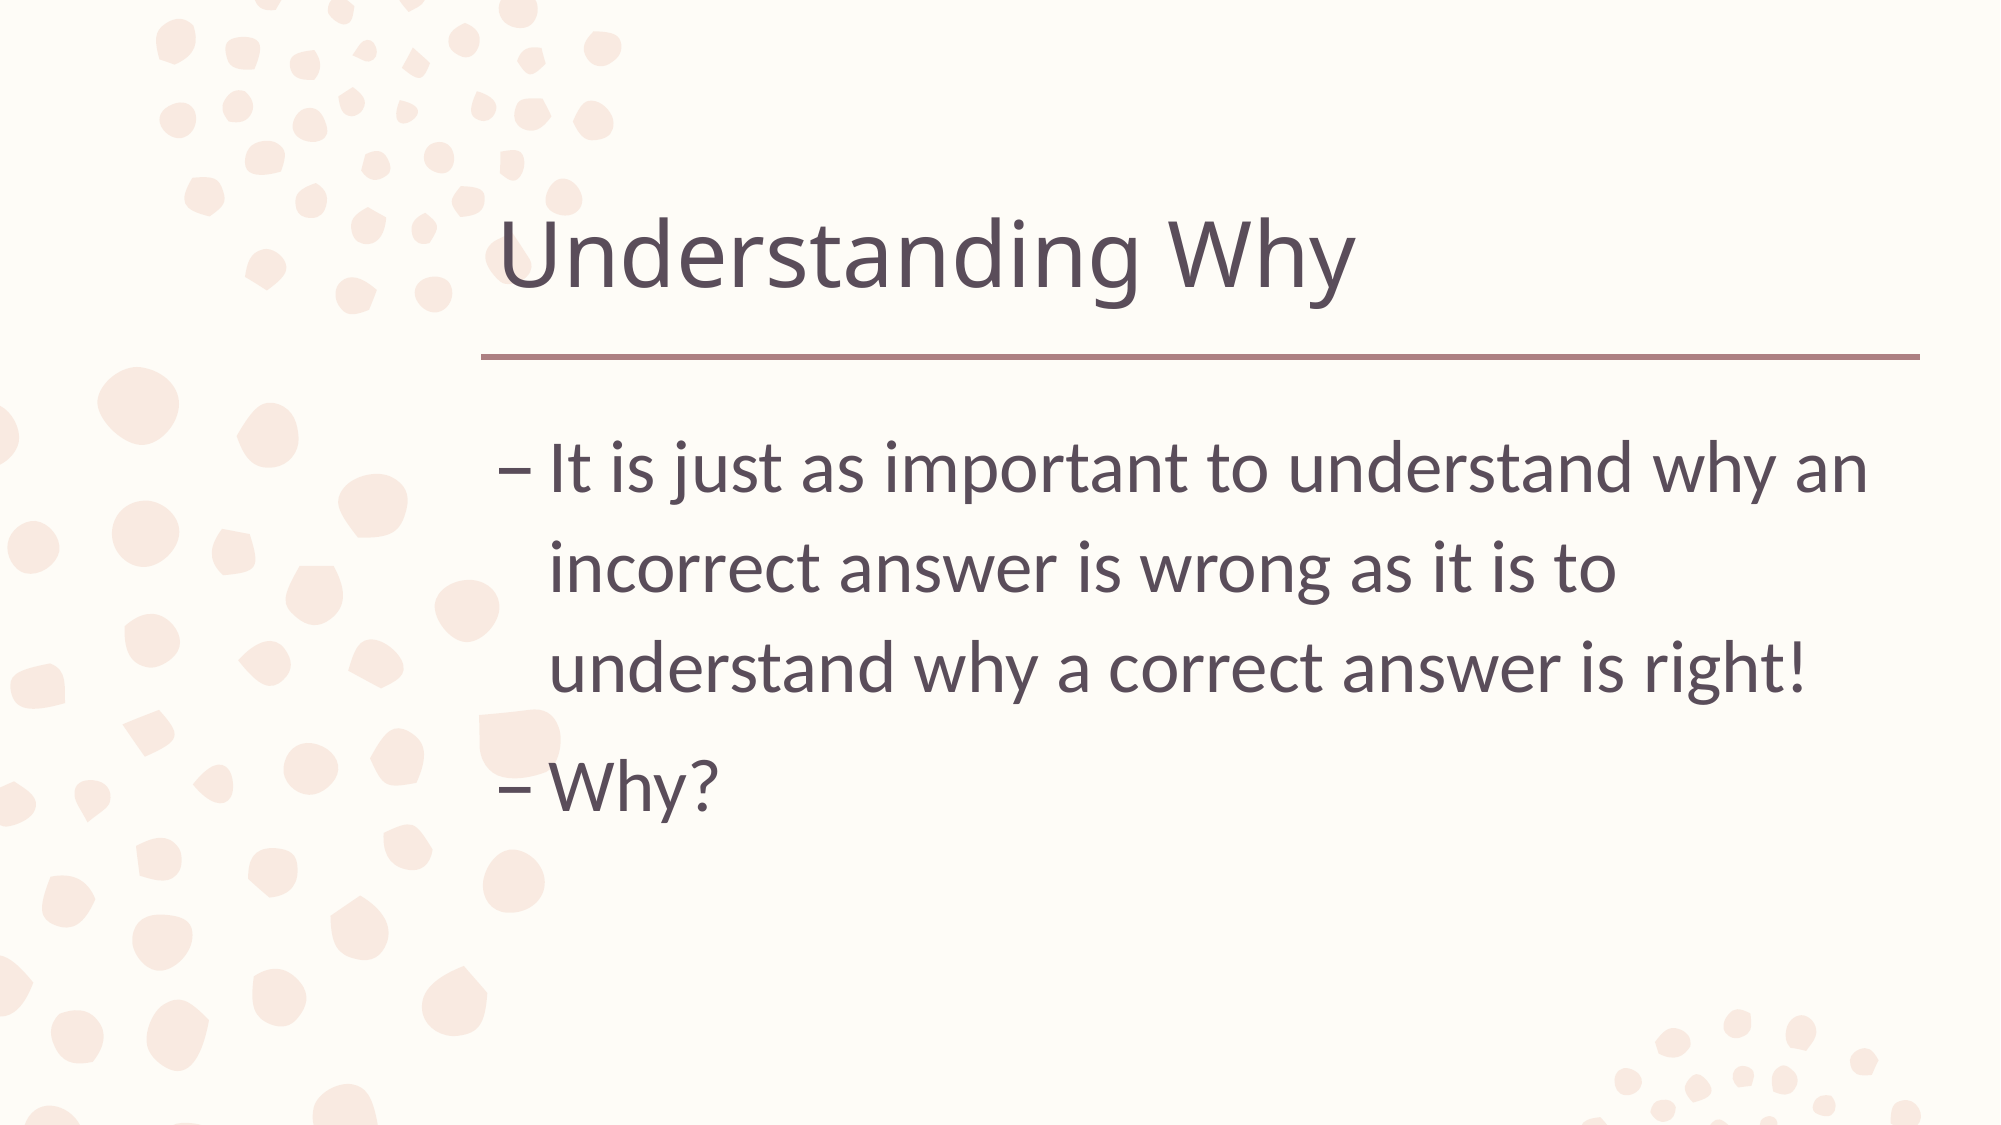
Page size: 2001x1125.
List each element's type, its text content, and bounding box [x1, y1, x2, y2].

list It is just as important to understand why an incorrect answer is wrong as it is to understand why a correct answer is right! Why? [481, 450, 1920, 999]
title Understanding Why [481, 193, 1941, 450]
